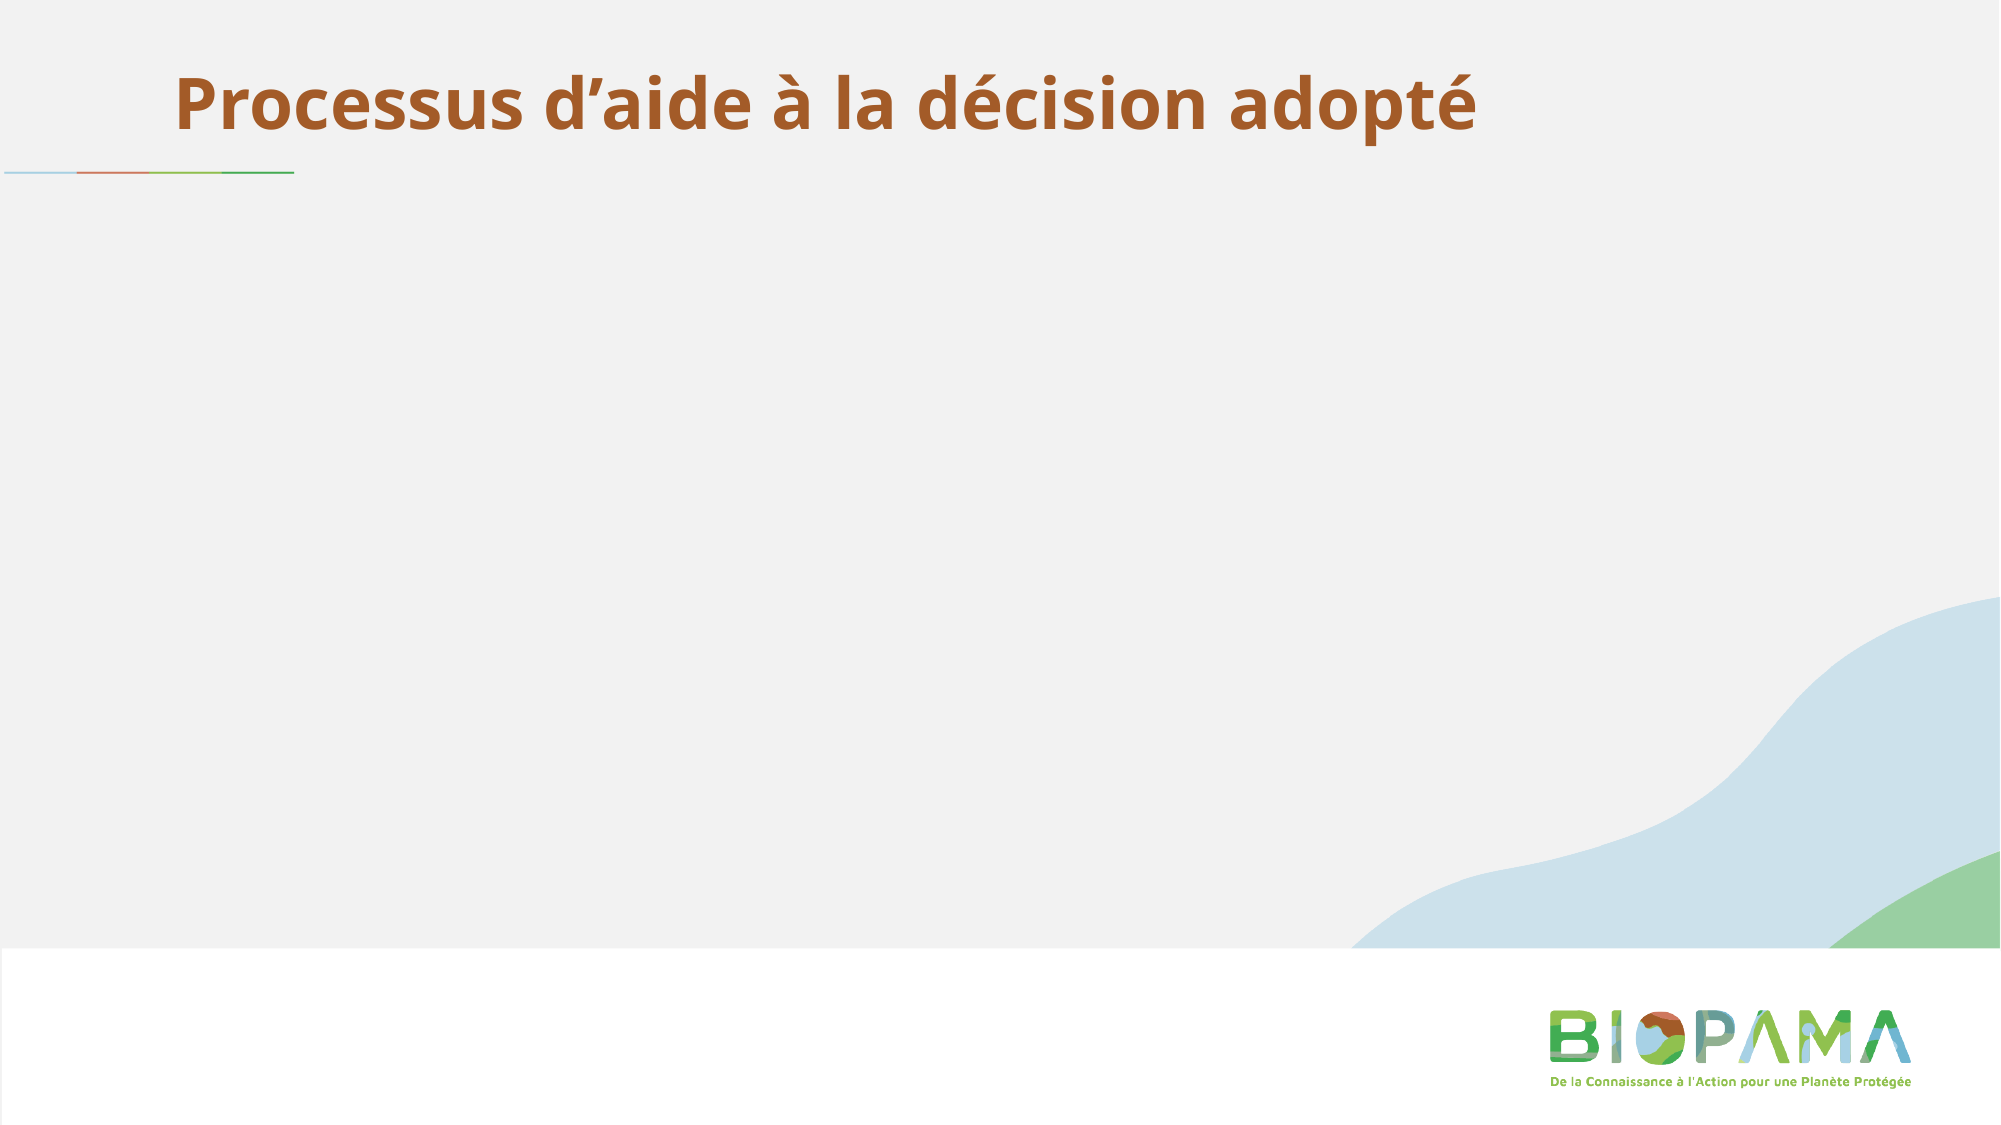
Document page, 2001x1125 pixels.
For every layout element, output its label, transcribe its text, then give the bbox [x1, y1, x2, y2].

picture [1347, 596, 2001, 948]
picture [0, 171, 301, 178]
title Processus d’aide à la décision adopté [158, 60, 1884, 153]
picture [1550, 1010, 1911, 1089]
